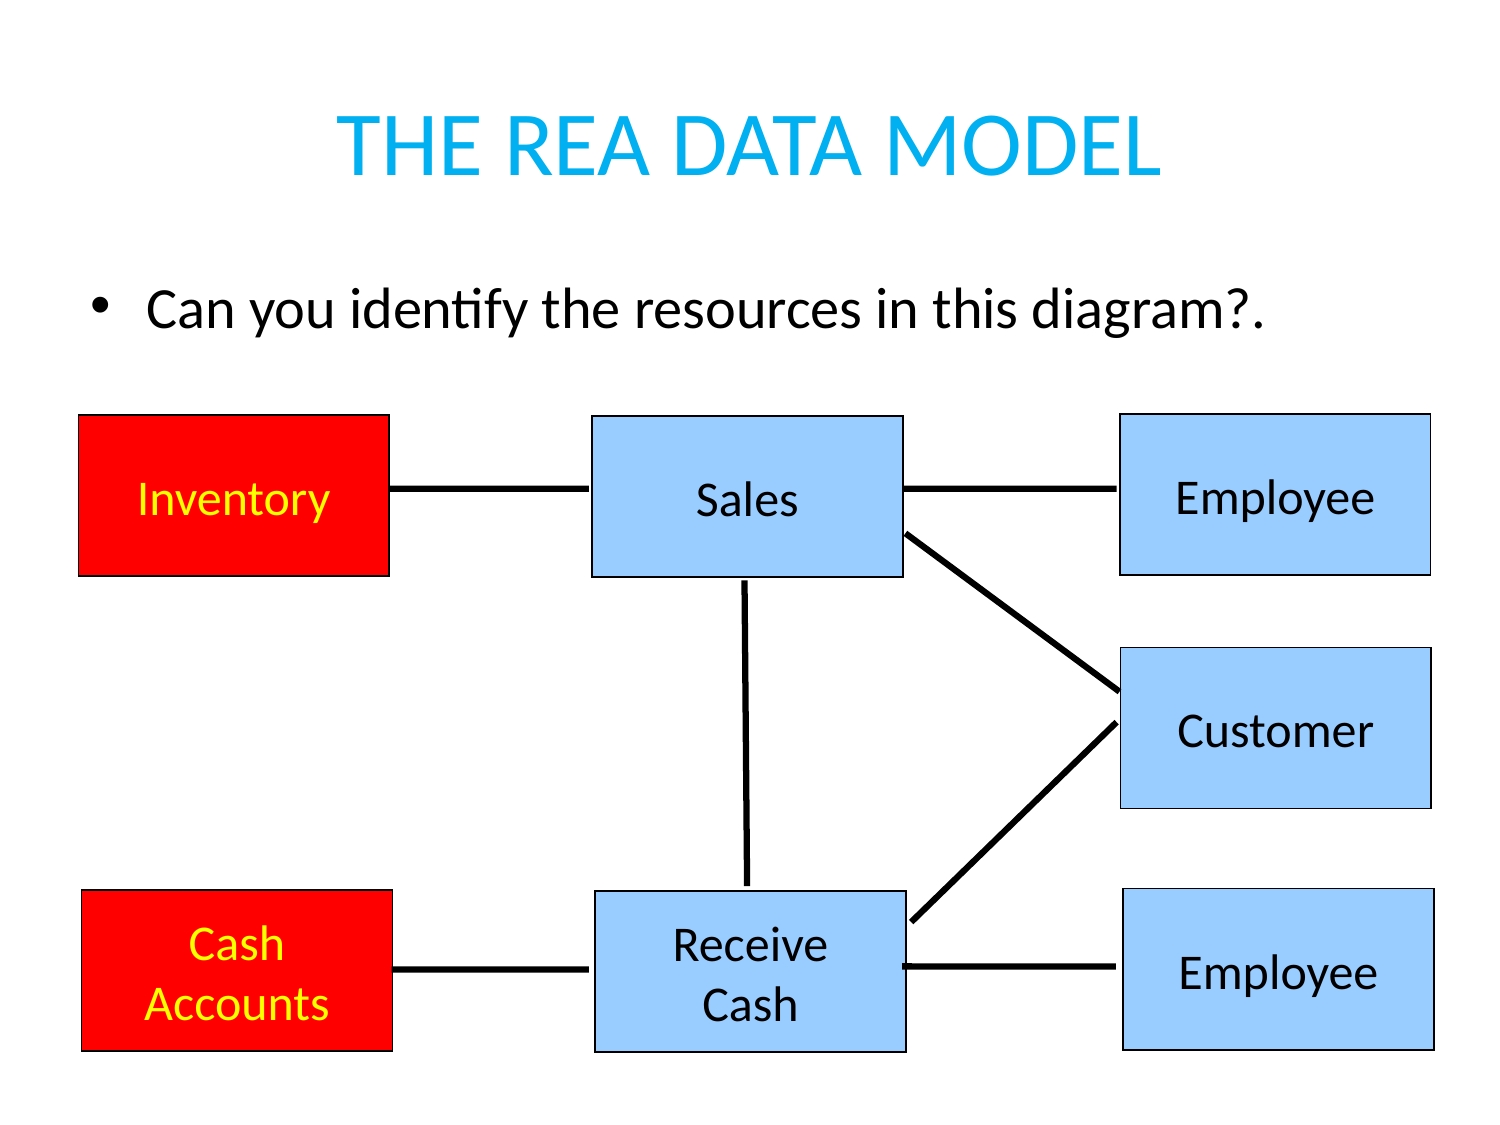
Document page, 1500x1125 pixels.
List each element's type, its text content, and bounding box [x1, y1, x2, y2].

text_box Sales [591, 415, 903, 577]
text_box Cash Accounts [81, 890, 393, 1052]
title THE REA DATA MODEL [75, 45, 1425, 233]
text_box Employee [1119, 413, 1431, 575]
text_box Inventory [78, 415, 390, 577]
list Can you identify the resources in this diagram?. [75, 262, 1425, 377]
text_box Receive Cash [595, 890, 906, 1053]
text_box Customer [1120, 647, 1432, 809]
text_box Employee [1122, 888, 1434, 1050]
